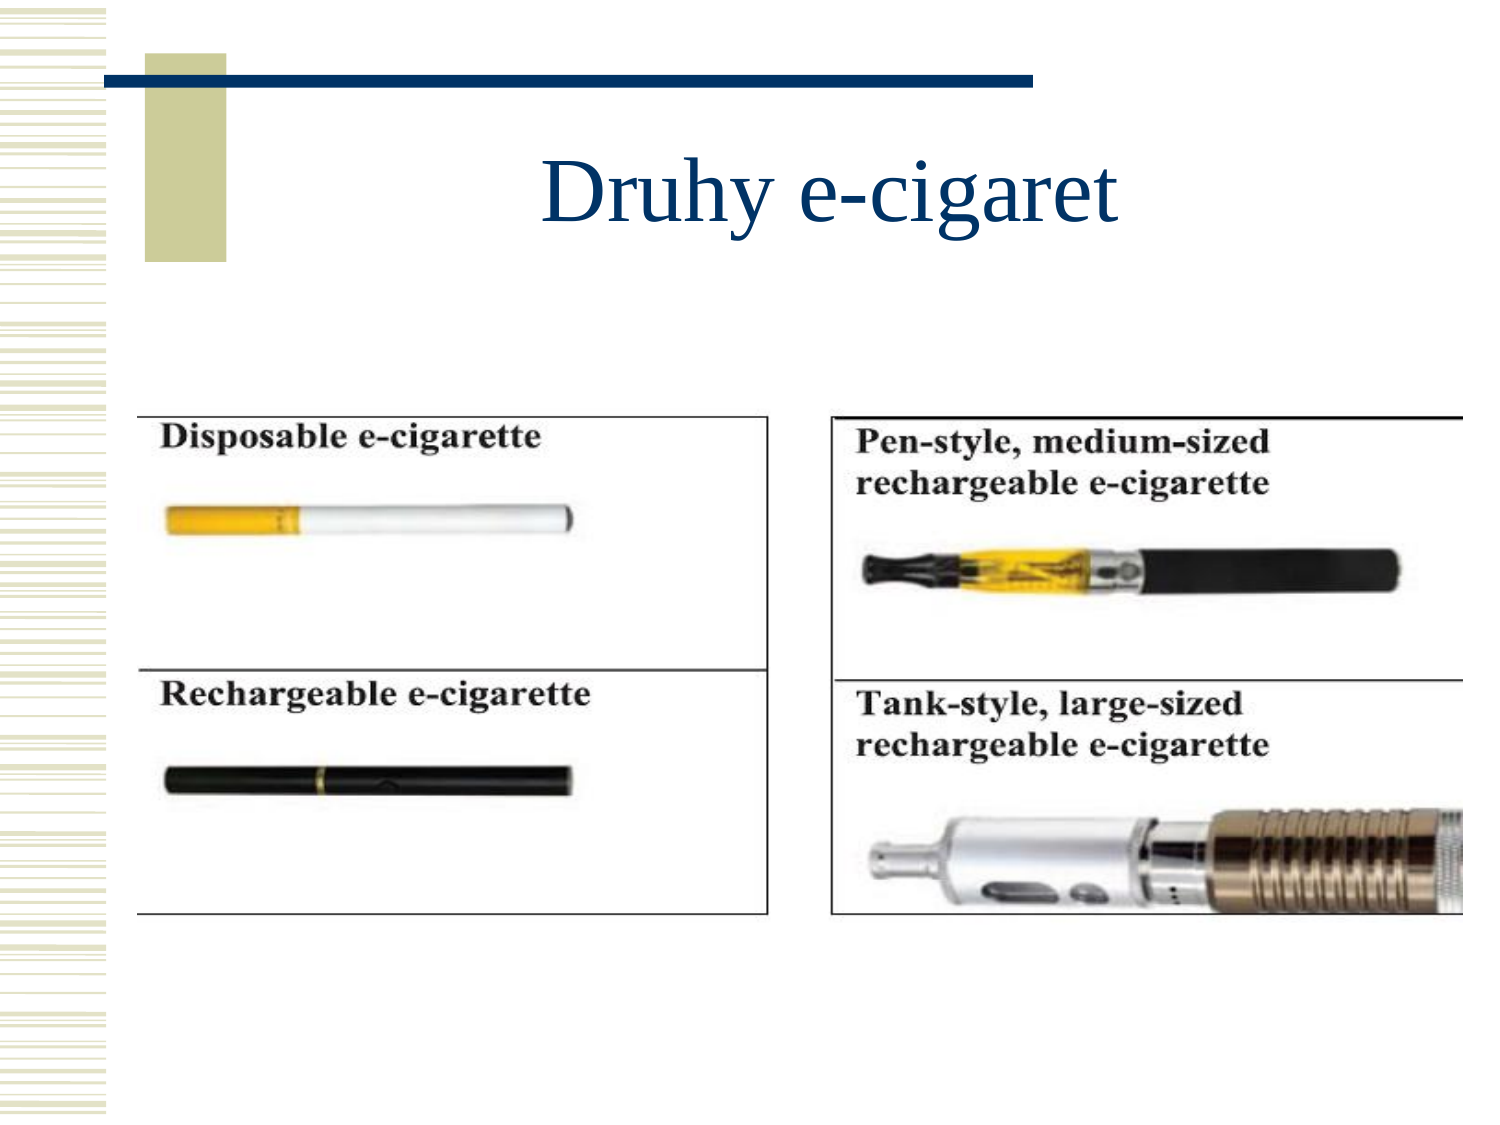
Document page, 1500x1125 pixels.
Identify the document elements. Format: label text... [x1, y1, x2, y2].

picture [137, 262, 1463, 1088]
title Druhy e-cigaret [225, 99, 1436, 260]
